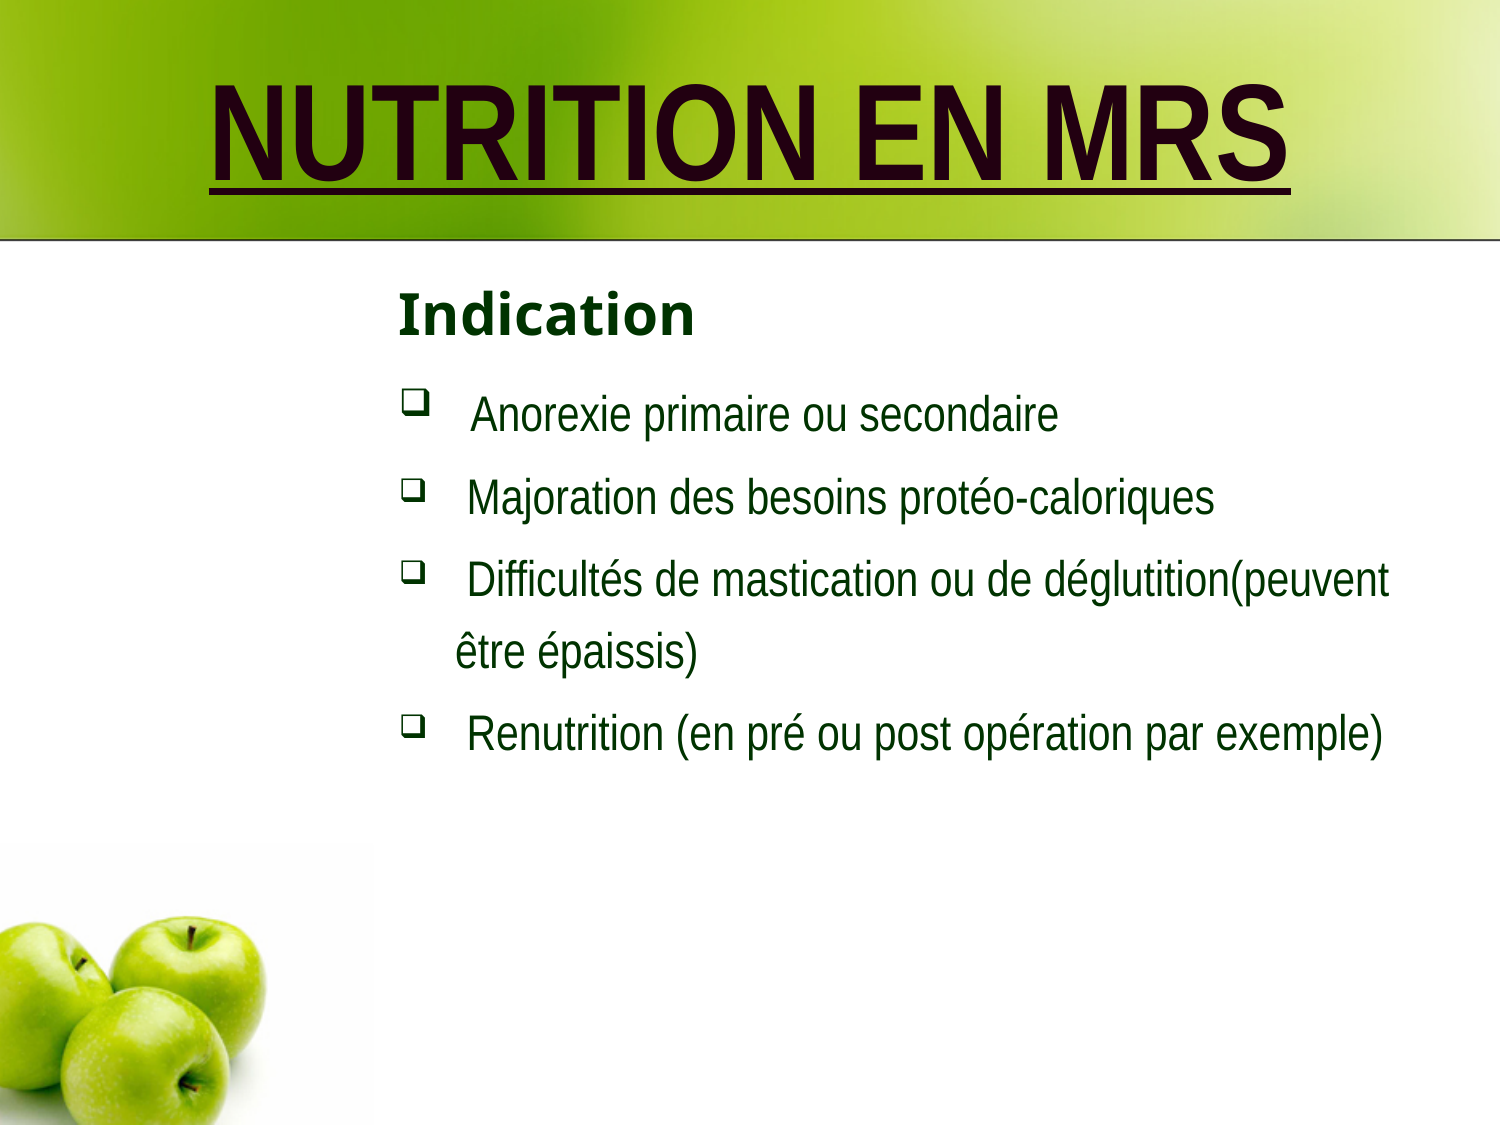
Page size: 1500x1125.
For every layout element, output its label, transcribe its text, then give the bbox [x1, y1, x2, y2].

picture [0, 0, 1500, 1125]
list Indication Anorexie primaire ou secondaire Majoration des besoins protéo-caloriques Difficultés de mastication ou de déglutition(peuvent être épaissis) Renutrition (en pré ou post opération par exemple) [383, 255, 1438, 913]
title NUTRITION EN MRS [62, 42, 1438, 209]
